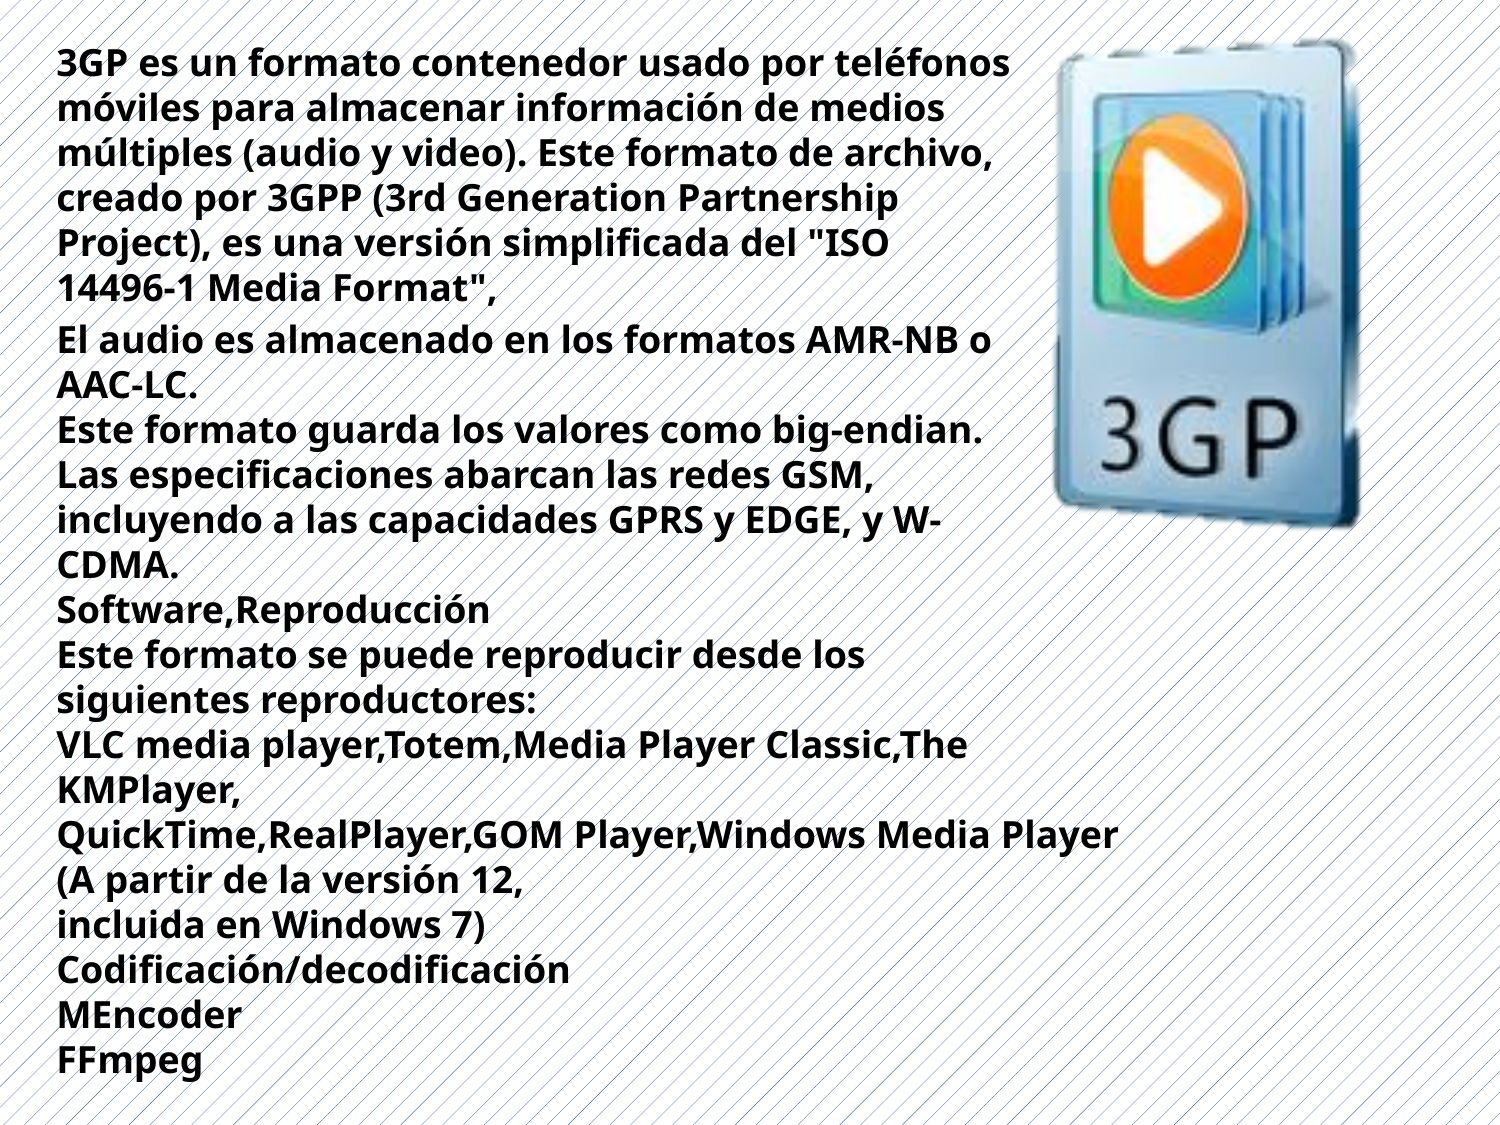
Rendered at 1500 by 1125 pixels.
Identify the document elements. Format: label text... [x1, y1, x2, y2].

list 3GP es un formato contenedor usado por teléfonos móviles para almacenar información de medios múltiples (audio y video). Este formato de archivo, creado por 3GPP (3rd Generation Partnership Project), es una versión simplificada del "ISO 14496-1 Media Format", El audio es almacenado en los formatos AMR-NB o AAC-LC. Este formato guarda los valores como big-endian. Las especificaciones abarcan las redes GSM, incluyendo a las capacidades GPRS y EDGE, y W- CDMA. Software,Reproducción Este formato se puede reproducir desde los siguientes reproductores: VLC media player,Totem,Media Player Classic,The KMPlayer, QuickTime,RealPlayer,GOM Player,Windows Media Player (A partir de la versión 12, incluida en Windows 7) Codificación/decodificación MEncoder FFmpeg [41, 30, 1164, 995]
picture [749, 2, 1500, 575]
